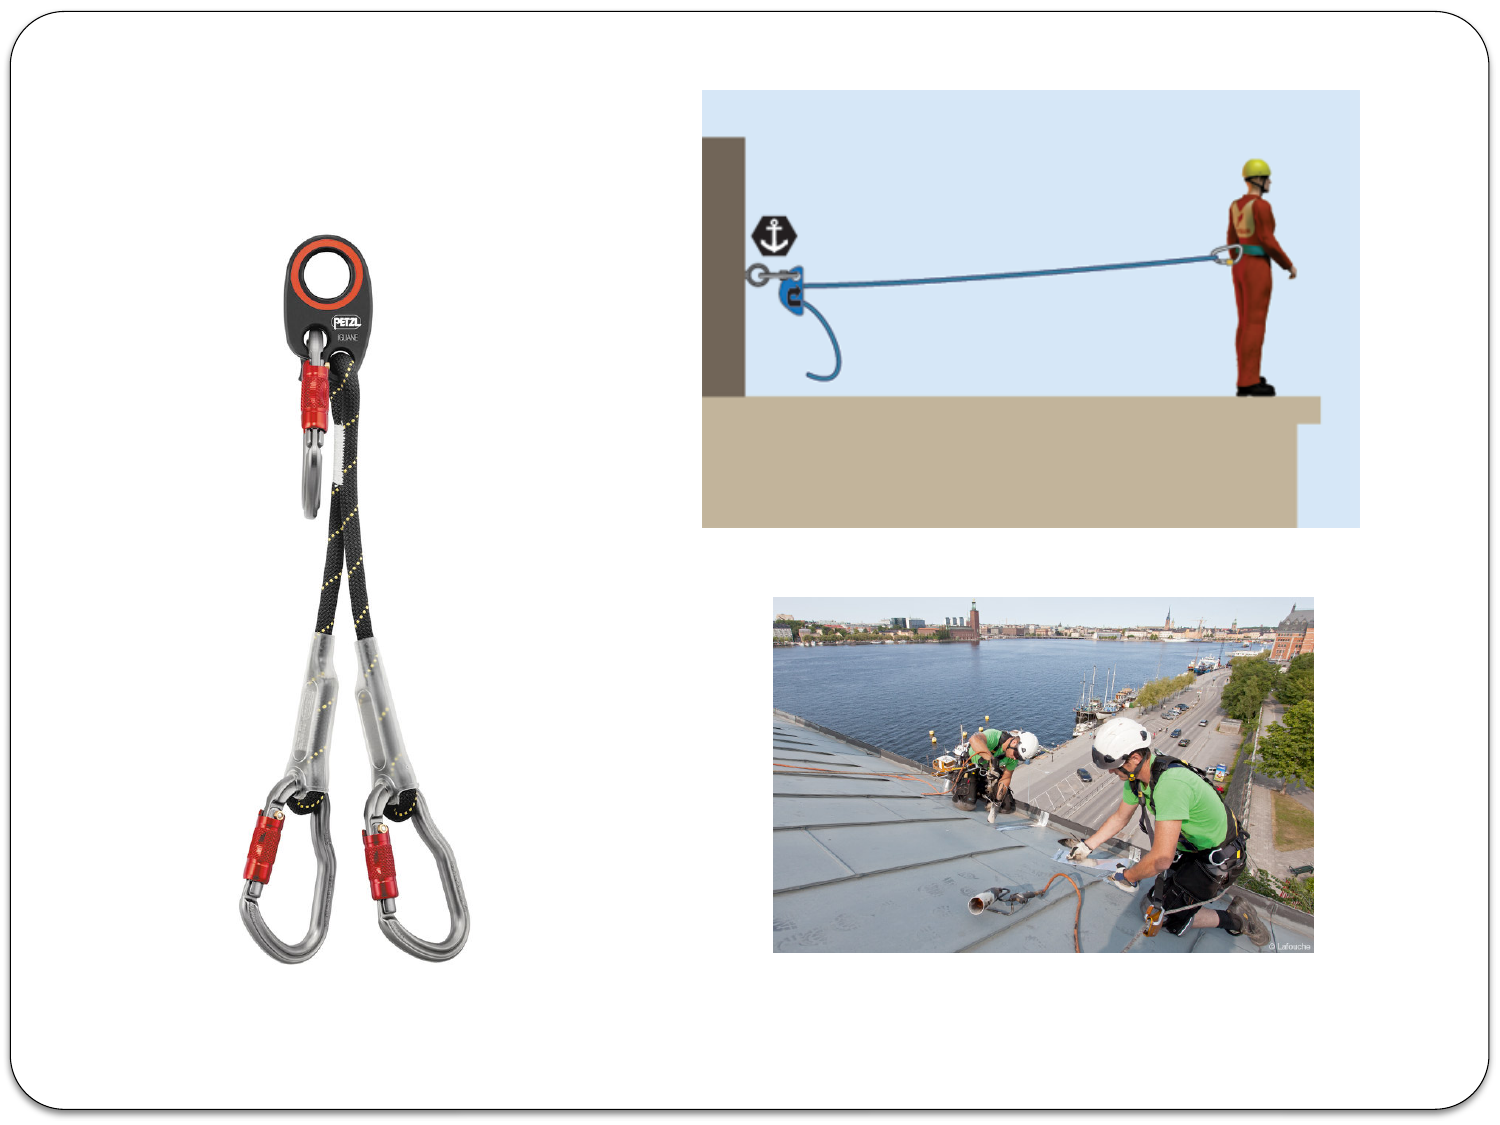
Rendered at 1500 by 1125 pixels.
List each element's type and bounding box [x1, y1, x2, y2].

picture [702, 89, 1360, 528]
picture [159, 125, 517, 1012]
picture [773, 597, 1314, 953]
